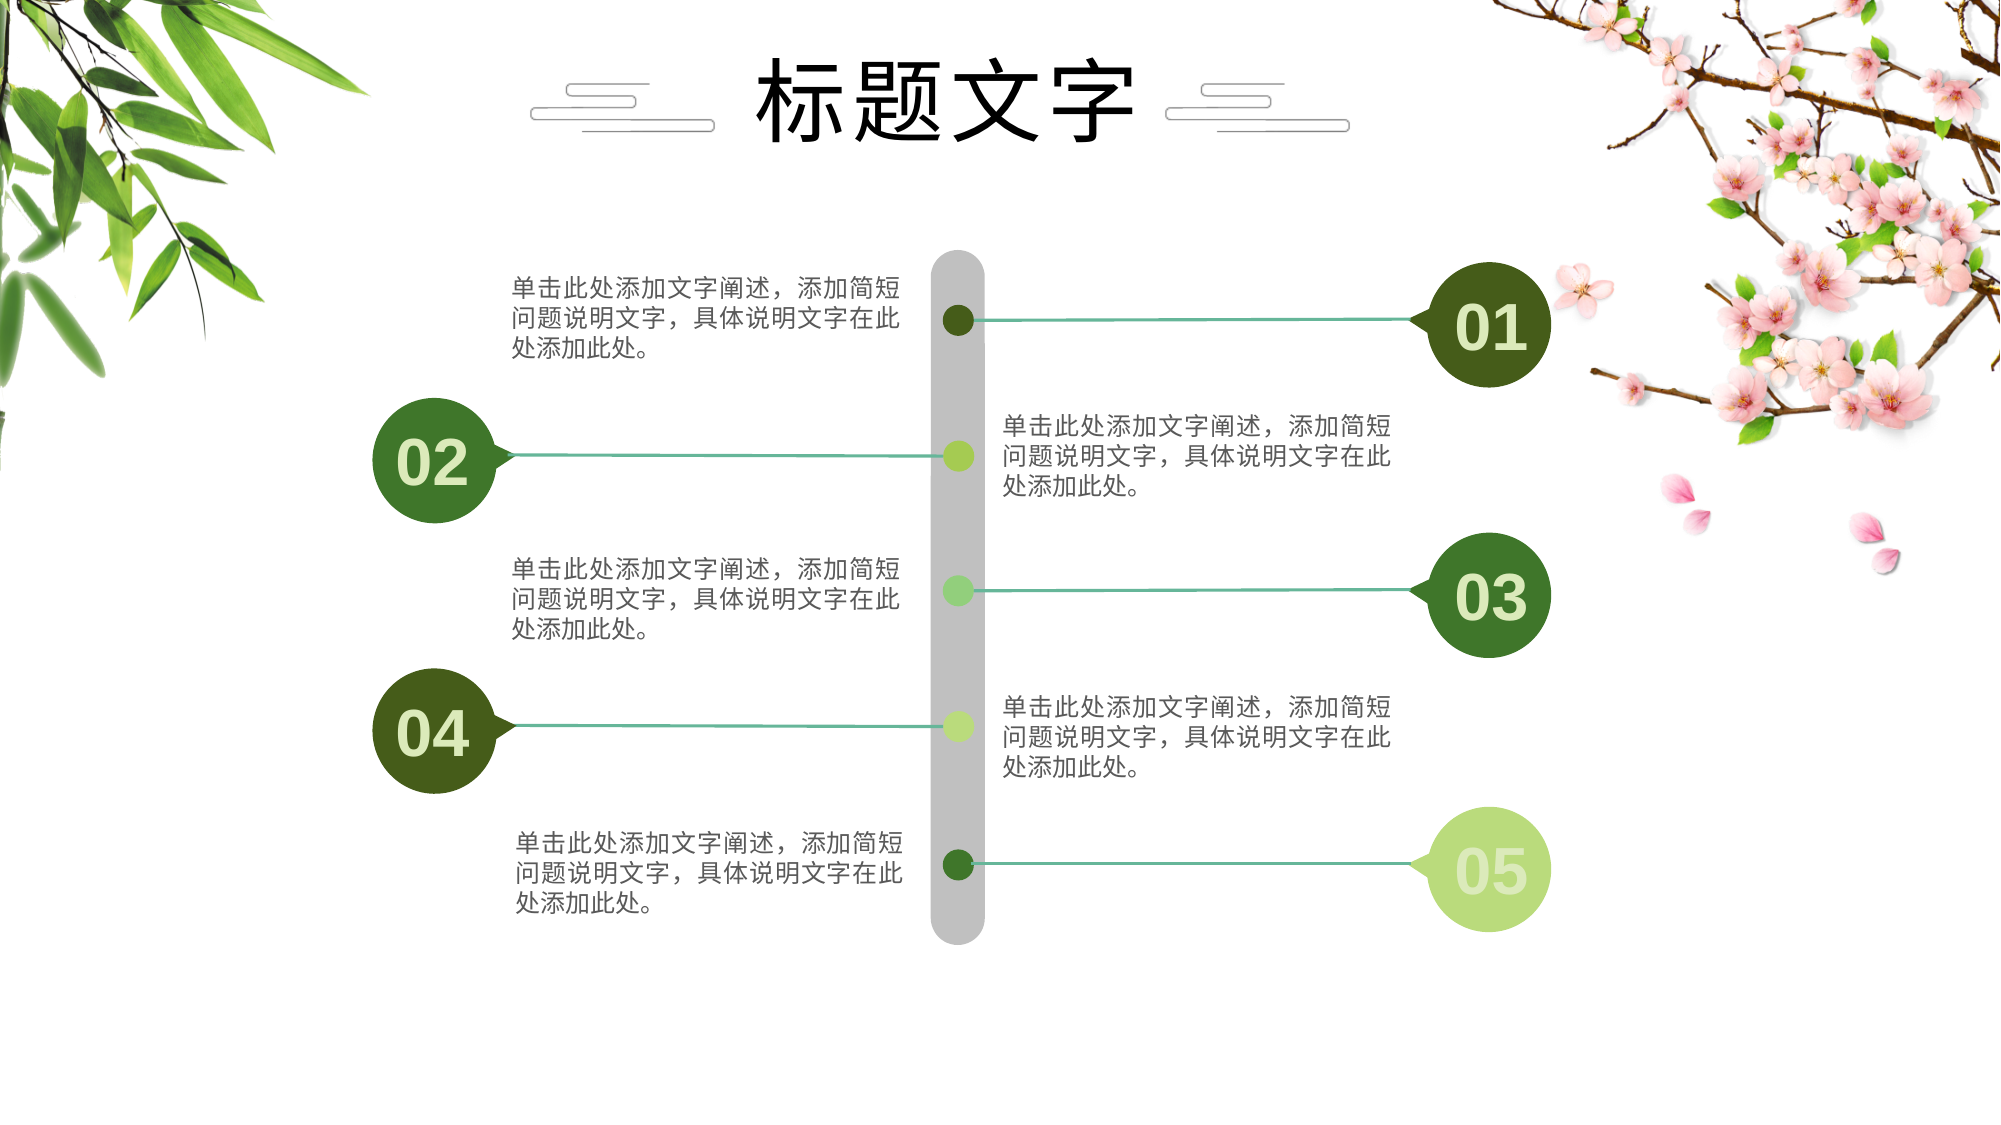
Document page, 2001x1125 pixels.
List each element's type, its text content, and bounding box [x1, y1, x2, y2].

text_box 单击此处添加文字阐述，添加简短问题说明文字，具体说明文字在此处添加此处。 [987, 684, 1407, 789]
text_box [942, 806, 1561, 932]
picture [1152, 64, 1365, 152]
picture [0, 0, 385, 472]
text_box [930, 249, 985, 946]
text_box 单击此处添加文字阐述，添加简短问题说明文字，具体说明文字在此处添加此处。 [497, 265, 916, 370]
picture [1474, 0, 2000, 580]
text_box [942, 532, 1561, 658]
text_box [363, 397, 975, 524]
text_box 单击此处添加文字阐述，添加简短问题说明文字，具体说明文字在此处添加此处。 [497, 546, 916, 651]
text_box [942, 261, 1561, 388]
text_box 单击此处添加文字阐述，添加简短问题说明文字，具体说明文字在此处添加此处。 [500, 820, 920, 926]
picture [517, 64, 730, 152]
text_box 单击此处添加文字阐述，添加简短问题说明文字，具体说明文字在此处添加此处。 [987, 403, 1407, 508]
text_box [363, 668, 975, 794]
